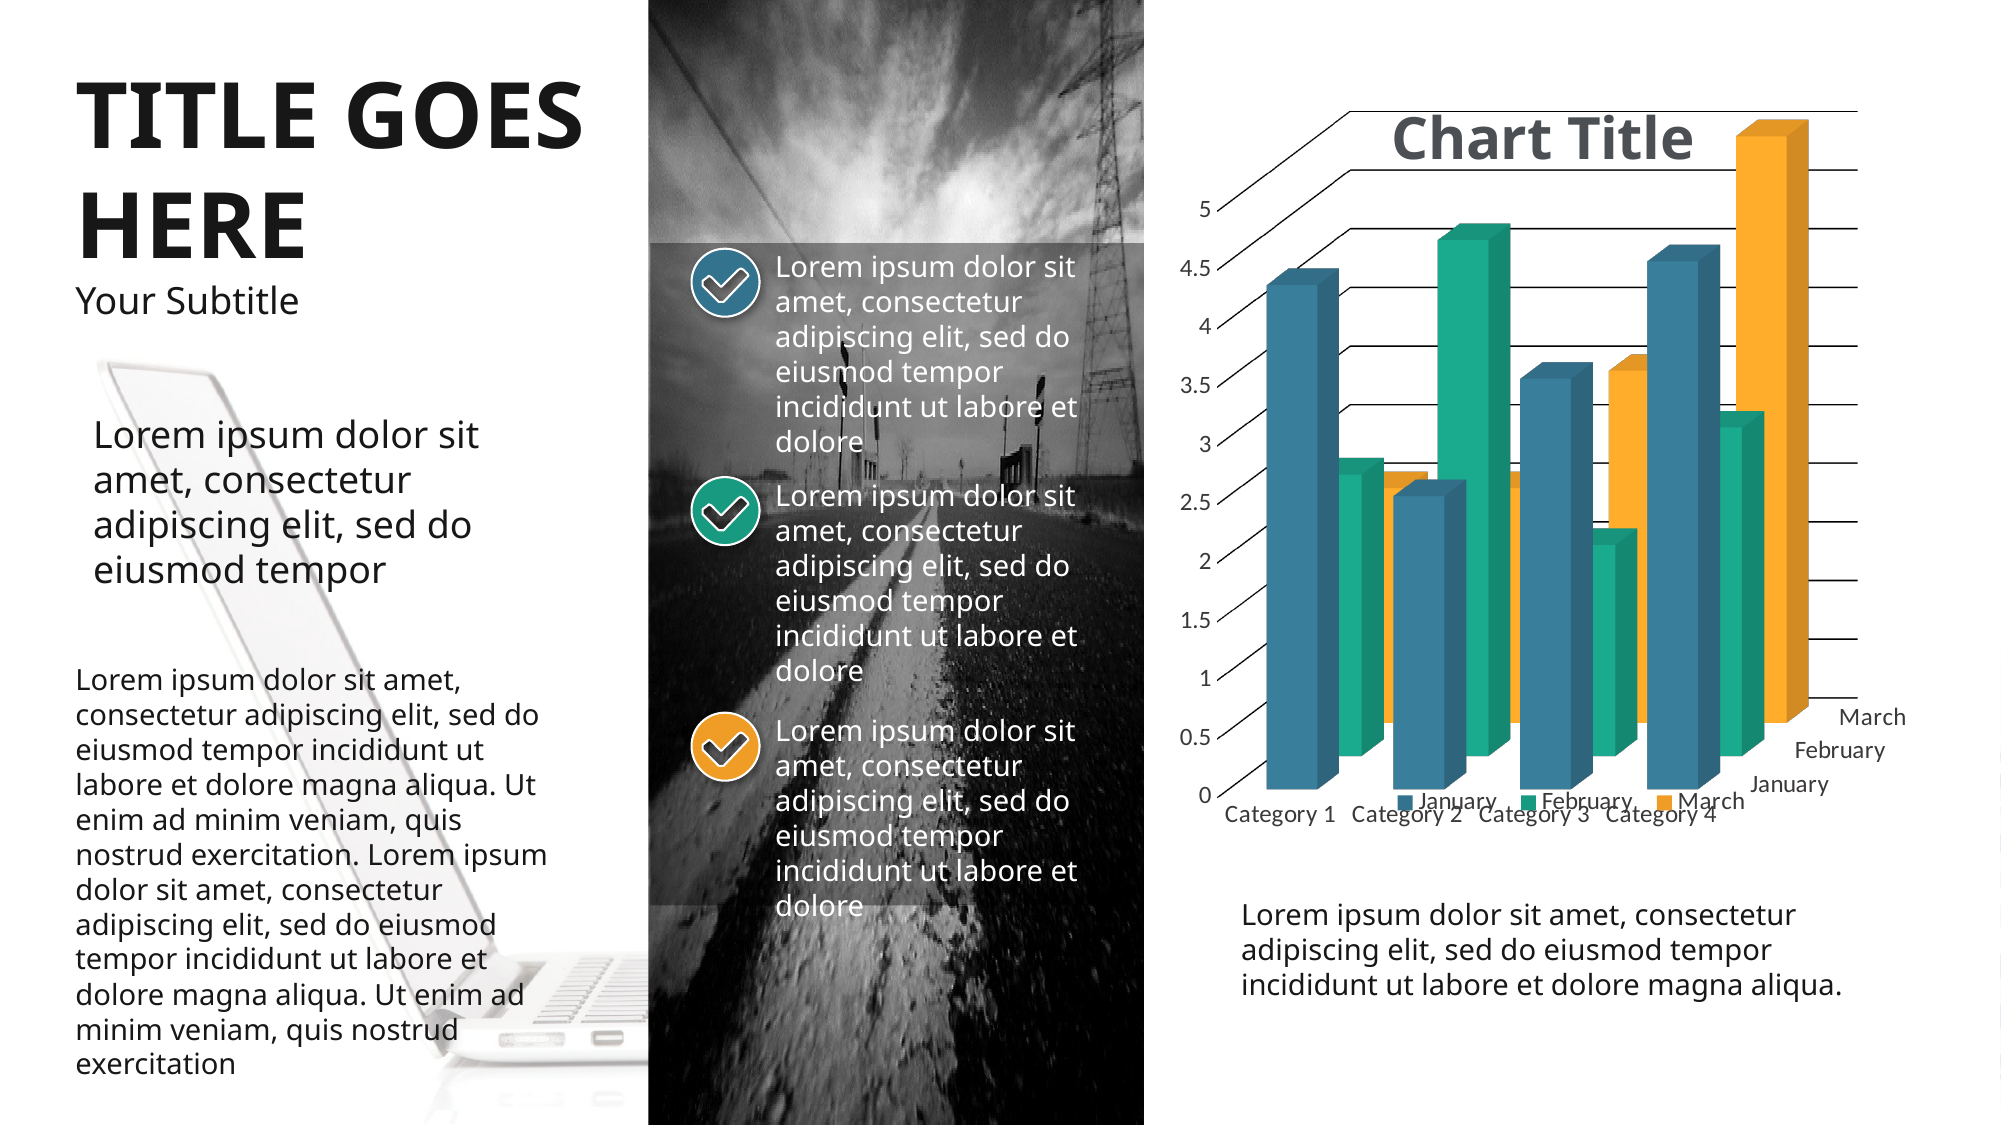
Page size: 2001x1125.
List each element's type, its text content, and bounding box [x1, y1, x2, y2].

text_box [647, 0, 1143, 242]
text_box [0, 0, 647, 1125]
text_box [1143, 0, 2000, 1125]
text_box TITLE GOES HERE Your Subtitle [60, 49, 649, 330]
text_box Lorem ipsum dolor sit amet, consectetur adipiscing elit, sed do eiusmod tempor incididunt ut labore et dolore [775, 248, 1121, 459]
text_box Lorem ipsum dolor sit amet, consectetur adipiscing elit, sed do eiusmod tempor incididunt ut labore et dolore magna aliqua. [1226, 906, 1909, 1009]
text_box [691, 248, 760, 317]
text_box Lorem ipsum dolor sit amet, consectetur adipiscing elit, sed do eiusmod tempor [78, 404, 604, 599]
text_box [691, 712, 760, 781]
chart [1159, 10, 1975, 906]
text_box Lorem ipsum dolor sit amet, consectetur adipiscing elit, sed do eiusmod tempor incididunt ut labore et dolore magna aliqua. Ut enim ad minim veniam, quis nostrud exercitation. Lorem ipsum dolor sit amet, consectetur adipiscing elit, sed do eiusmod tempor incididunt ut labore et dolore magna aliqua. Ut enim ad minim veniam, quis nostrud exercitation [60, 653, 586, 1125]
text_box [691, 477, 760, 546]
text_box [649, 242, 1143, 907]
text_box [647, 330, 1143, 1125]
text_box Lorem ipsum dolor sit amet, consectetur adipiscing elit, sed do eiusmod tempor incididunt ut labore et dolore [775, 477, 1121, 687]
text_box Lorem ipsum dolor sit amet, consectetur adipiscing elit, sed do eiusmod tempor incididunt ut labore et dolore [775, 712, 1121, 923]
